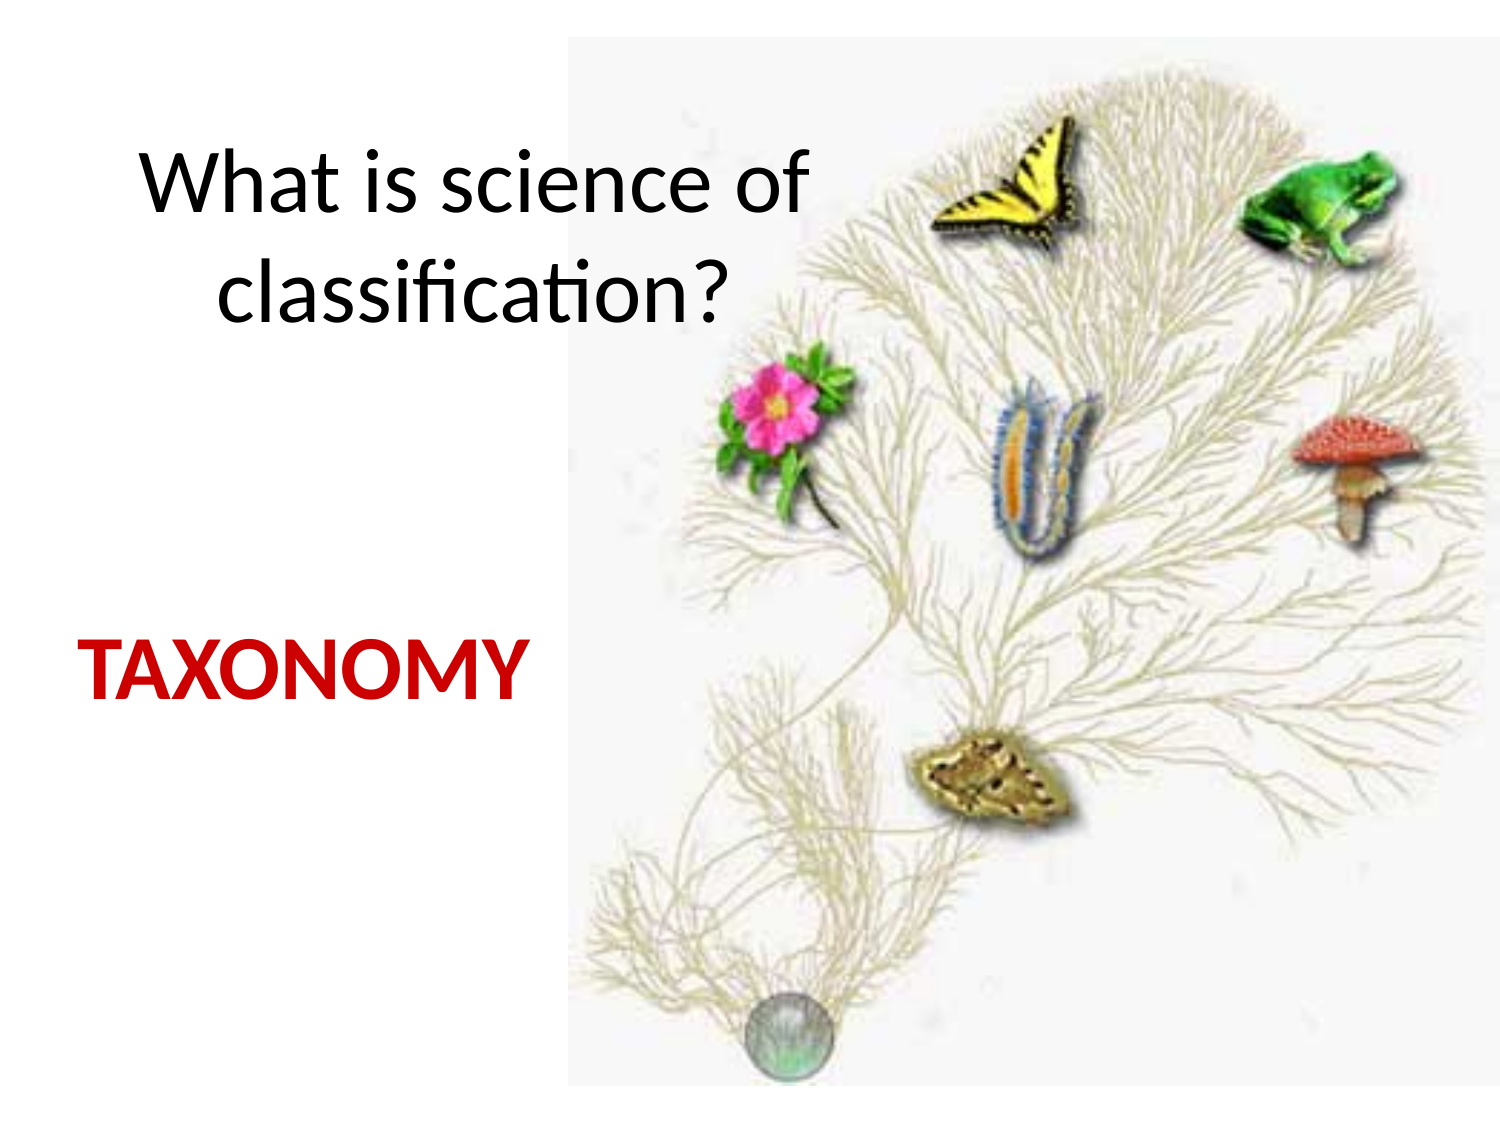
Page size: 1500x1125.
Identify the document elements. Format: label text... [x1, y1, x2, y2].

picture [568, 37, 1500, 1087]
list TAXONOMY [62, 600, 650, 1125]
title What is science of classification? [75, 50, 563, 413]
